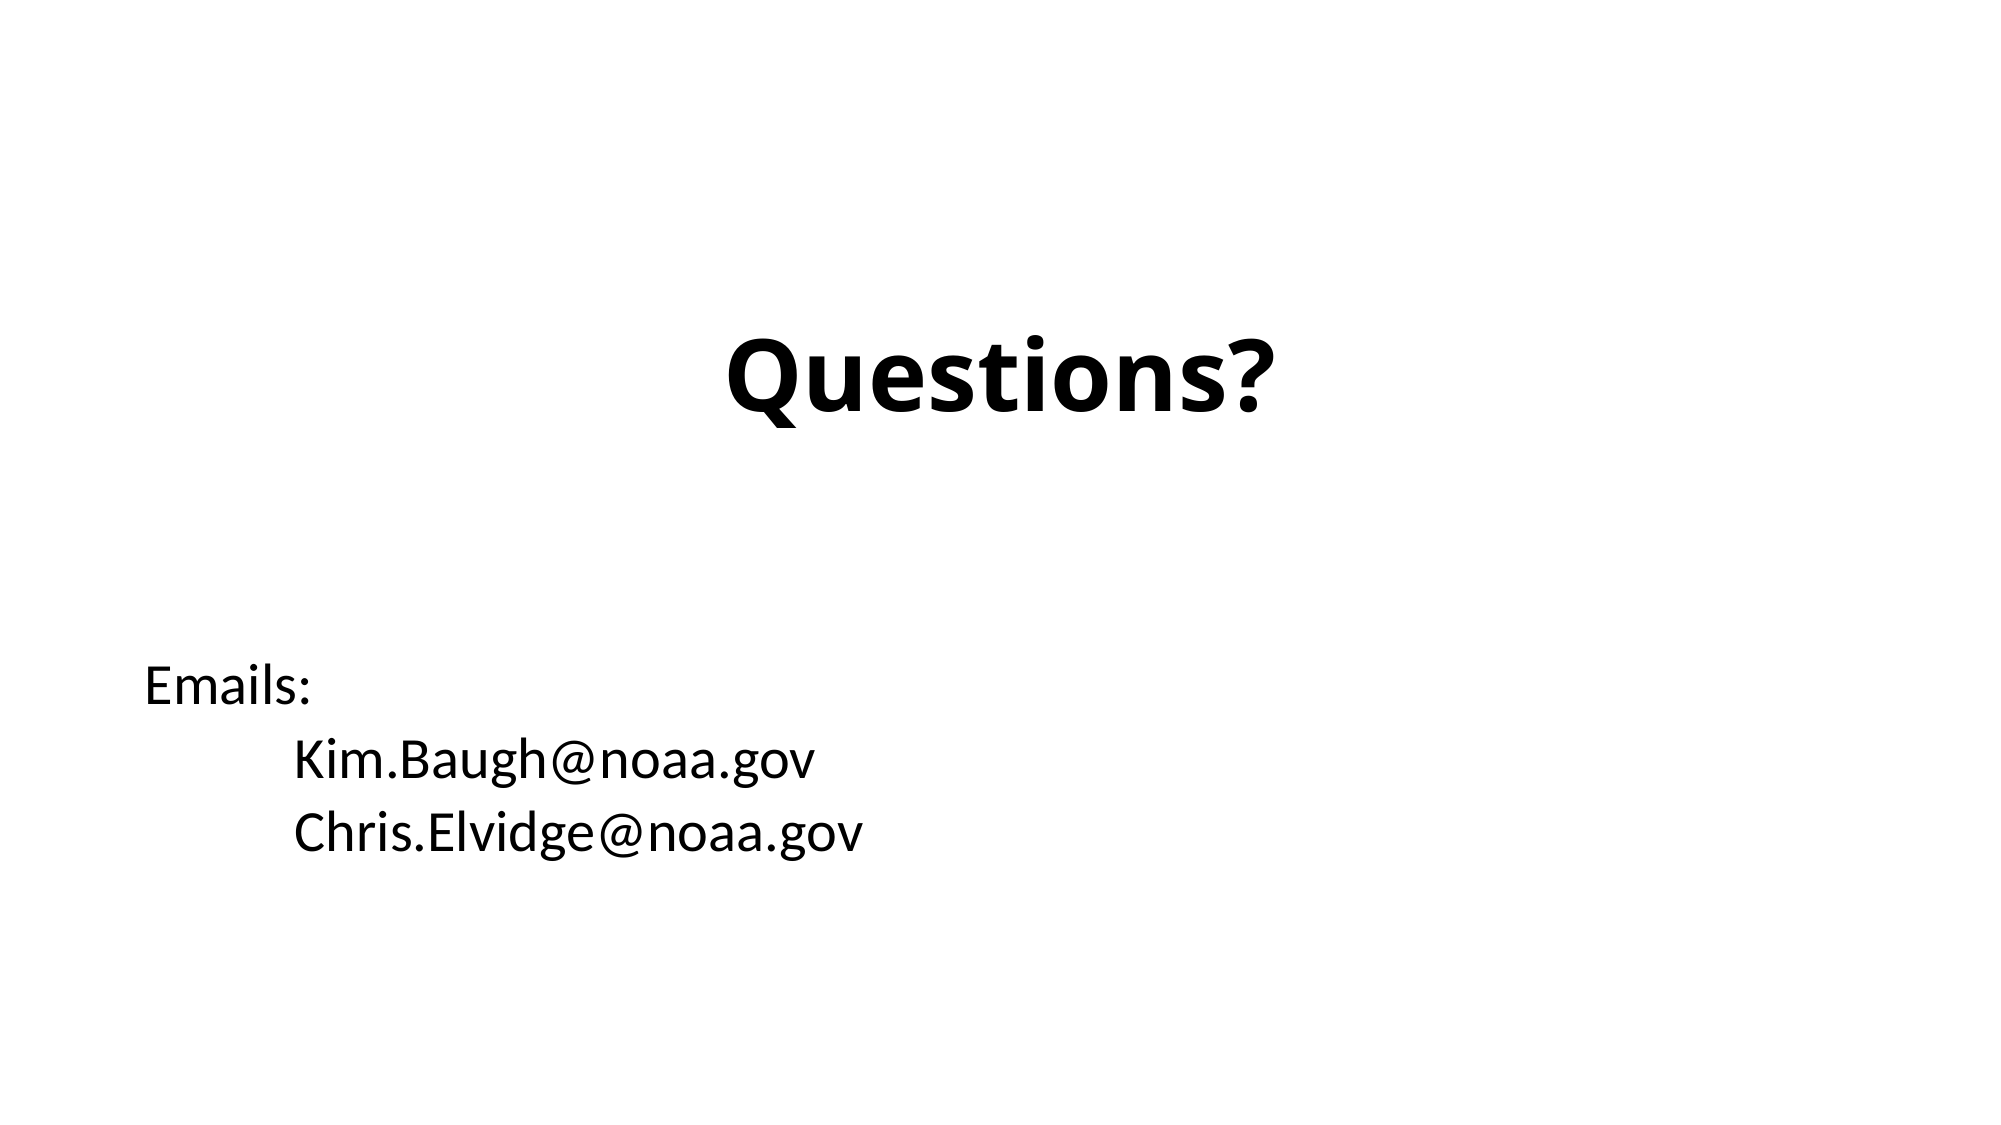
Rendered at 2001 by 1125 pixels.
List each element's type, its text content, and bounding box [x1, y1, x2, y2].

title Questions? [137, 270, 1863, 489]
text_box Emails: Kim.Baugh@noaa.gov Chris.Elvidge@noaa.gov [55, 566, 1904, 857]
